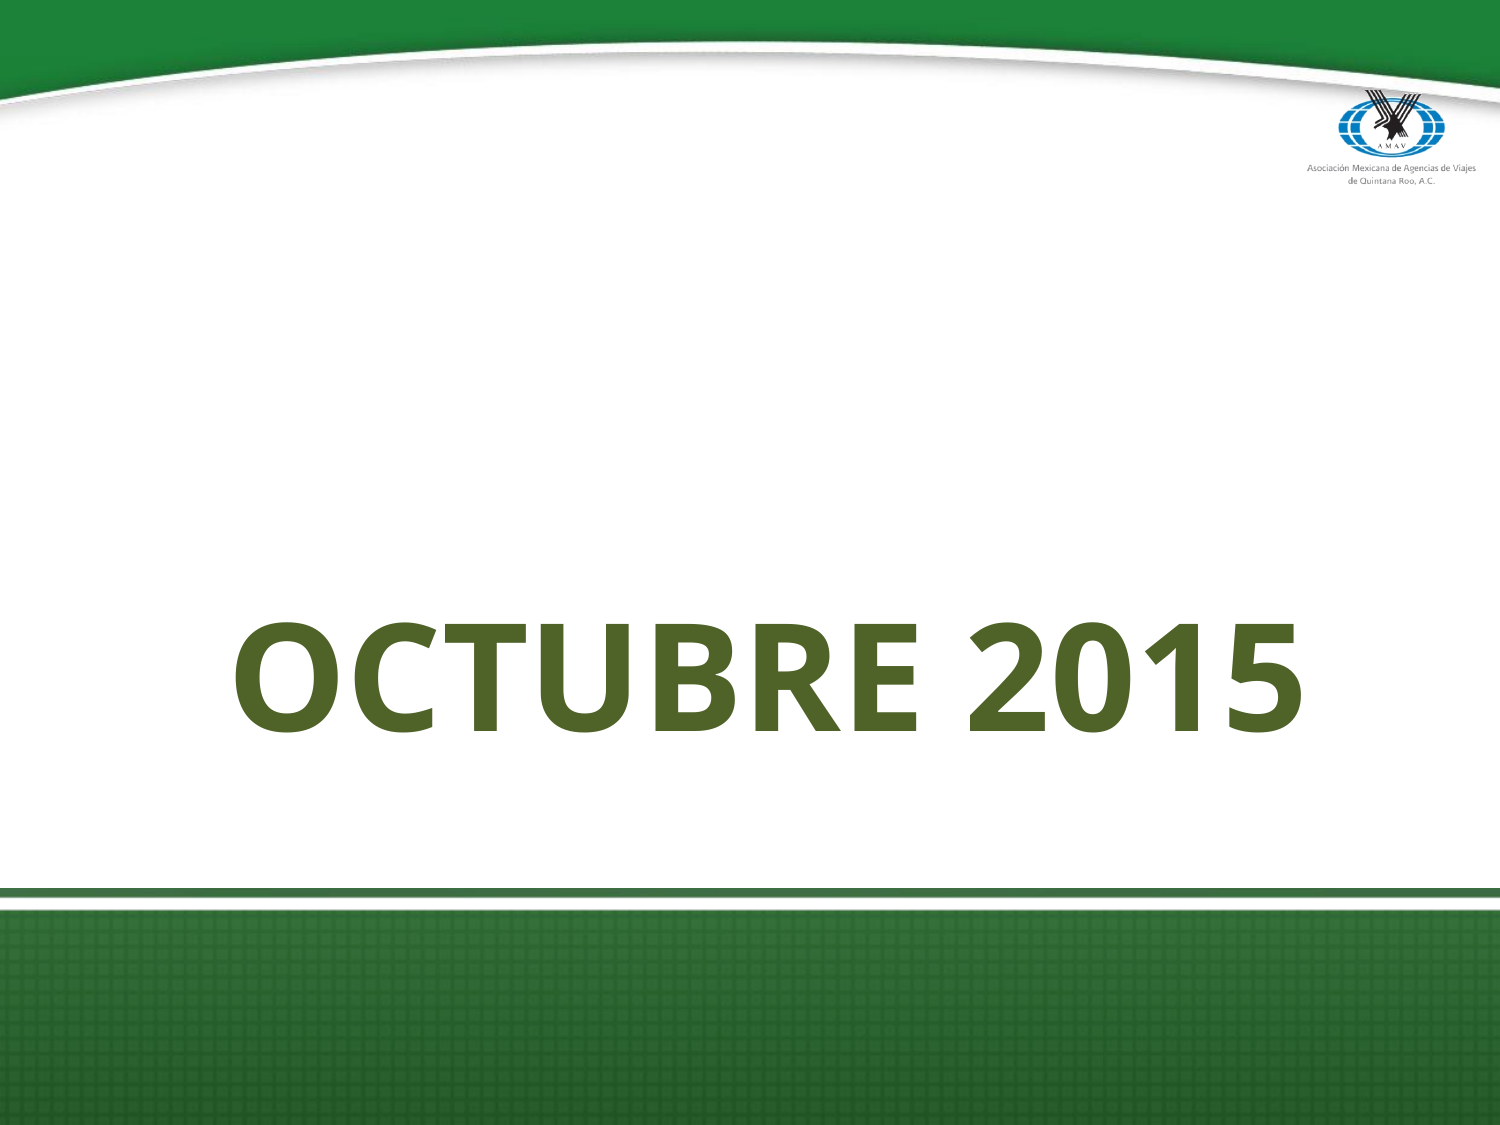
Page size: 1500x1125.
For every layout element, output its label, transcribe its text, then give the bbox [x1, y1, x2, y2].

text_box OCTUBRE 2015 [171, 574, 1365, 769]
picture [0, 0, 1500, 1125]
